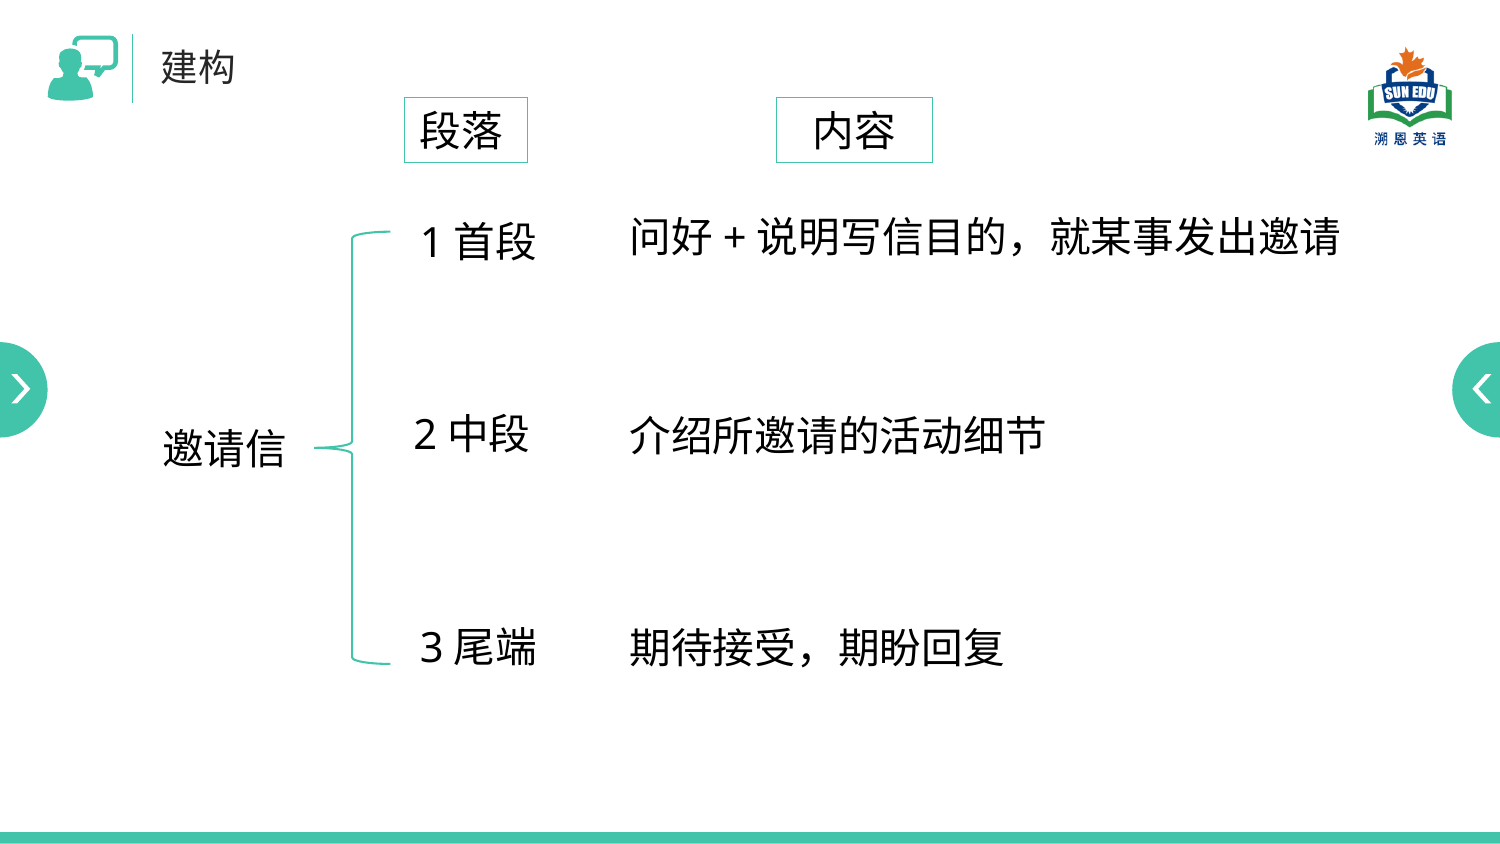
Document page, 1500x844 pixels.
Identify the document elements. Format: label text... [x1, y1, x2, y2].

text_box 3尾端 [404, 612, 621, 678]
text_box 内容 [776, 97, 933, 163]
text_box 期待接受，期盼回复 [614, 613, 1369, 679]
text_box [1451, 341, 1500, 439]
text_box [0, 341, 49, 439]
text_box [314, 231, 391, 665]
text_box 2中段 [398, 400, 615, 466]
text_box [47, 34, 259, 103]
text_box 段落 [404, 97, 528, 163]
text_box [1470, 373, 1494, 405]
text_box [8, 373, 32, 405]
text_box [0, 831, 1500, 844]
text_box 问好+说明写信目的，就某事发出邀请 [614, 203, 1369, 268]
picture [1360, 44, 1461, 151]
text_box 邀请信 [147, 415, 351, 480]
text_box 1首段 [404, 208, 621, 274]
text_box 介绍所邀请的活动细节 [614, 402, 1369, 468]
